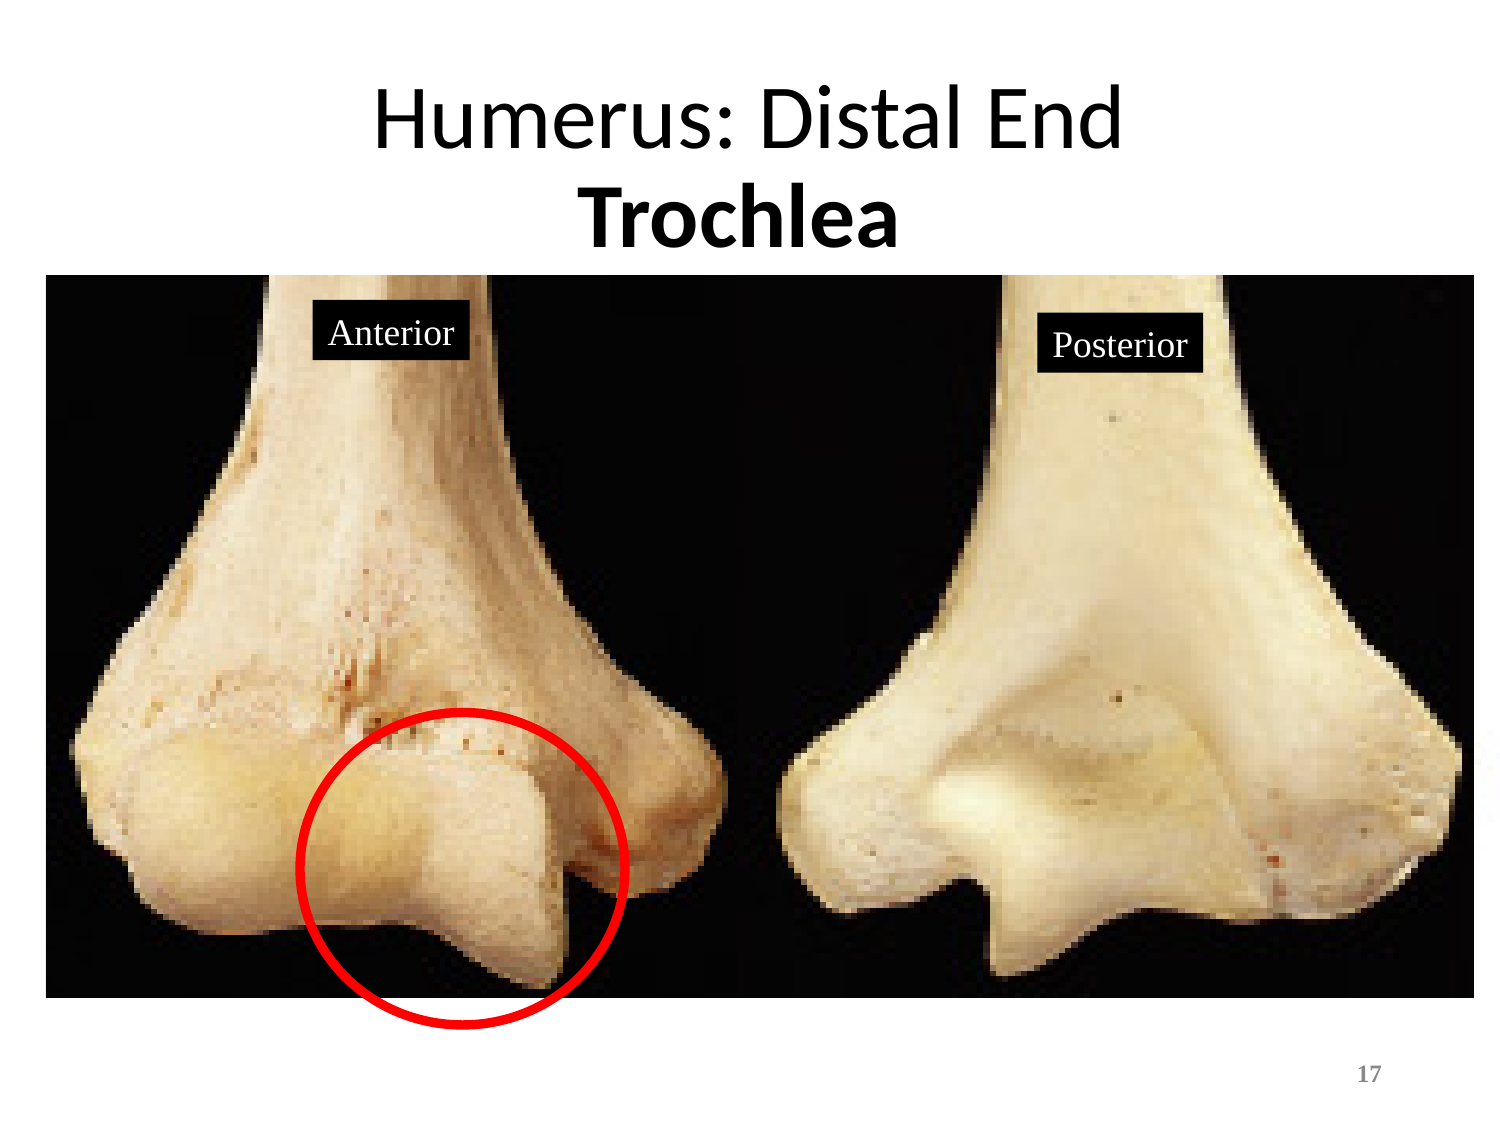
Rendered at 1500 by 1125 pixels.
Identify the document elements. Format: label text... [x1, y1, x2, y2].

title Humerus: Distal End Trochlea [103, 59, 1397, 273]
picture [45, 274, 1500, 998]
text_box [384, 1006, 541, 1025]
text_box ‹#› [1059, 1042, 1397, 1103]
